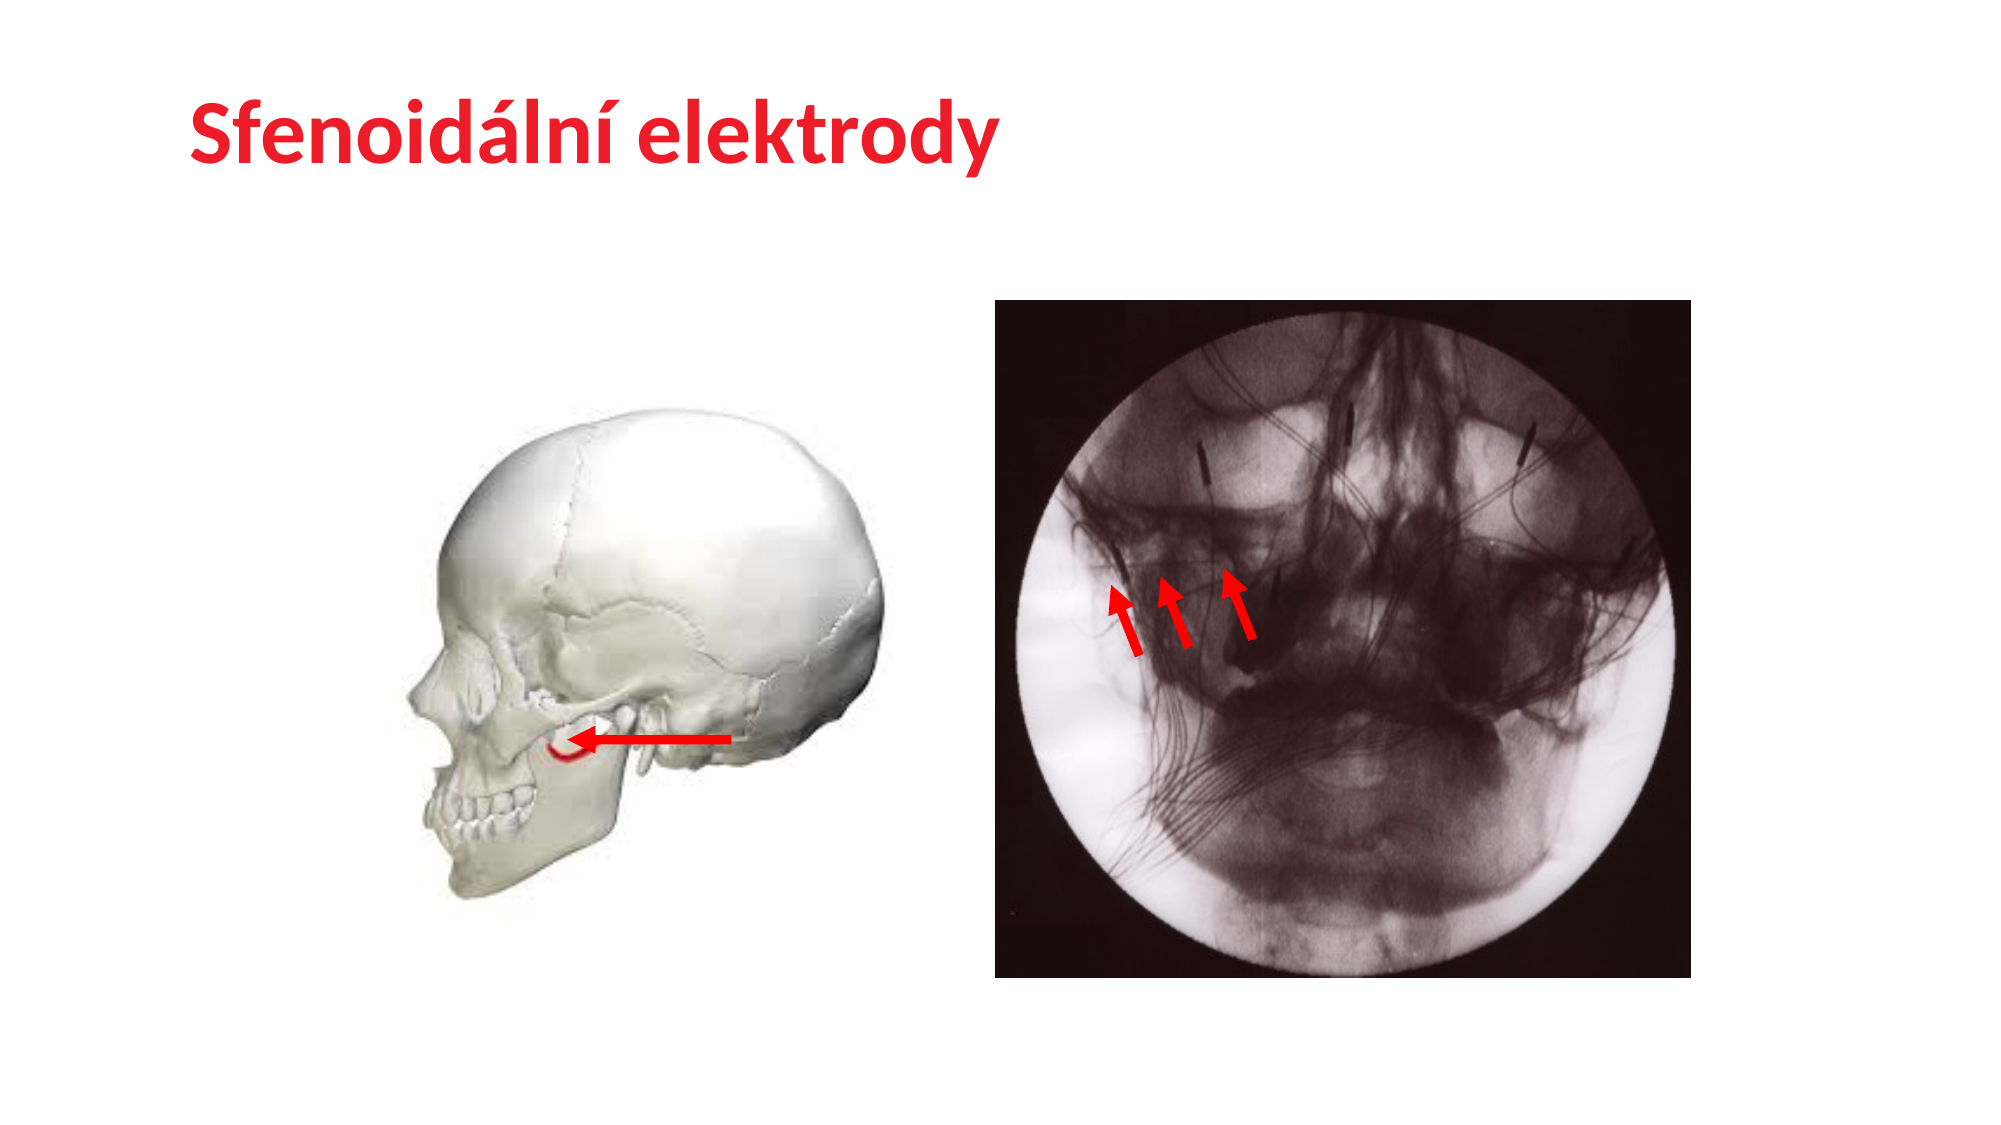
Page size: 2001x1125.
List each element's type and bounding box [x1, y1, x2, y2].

text_box [383, 389, 916, 922]
text_box [174, 58, 1633, 196]
picture [995, 300, 1691, 979]
